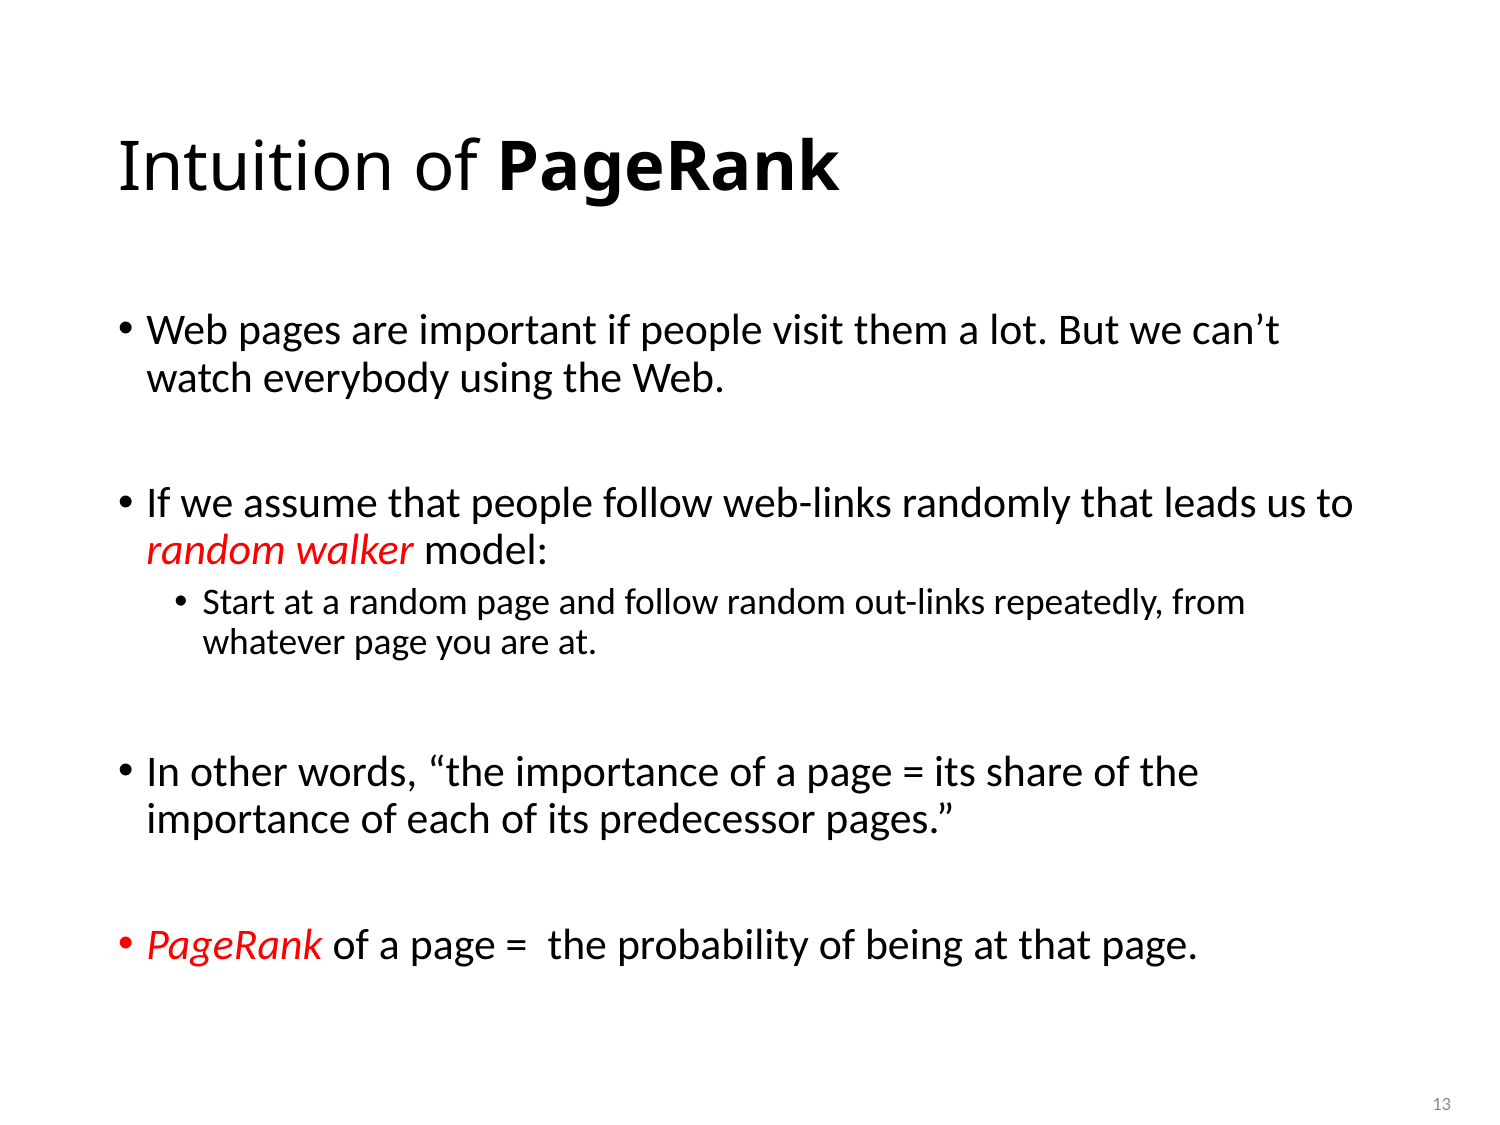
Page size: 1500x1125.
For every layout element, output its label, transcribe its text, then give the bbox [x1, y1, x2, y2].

title Intuition of PageRank [103, 59, 1397, 278]
list Web pages are important if people visit them a lot. But we can’t watch everybody using the Web. If we assume that people follow web-links randomly that leads us to random walker model: Start at a random page and follow random out-links repeatedly, from whatever page you are at. In other words, “the importance of a page = its share of the importance of each of its predecessor pages.” PageRank of a page = the probability of being at that page. [103, 299, 1397, 1014]
slide_number 13 [1345, 1080, 1467, 1125]
